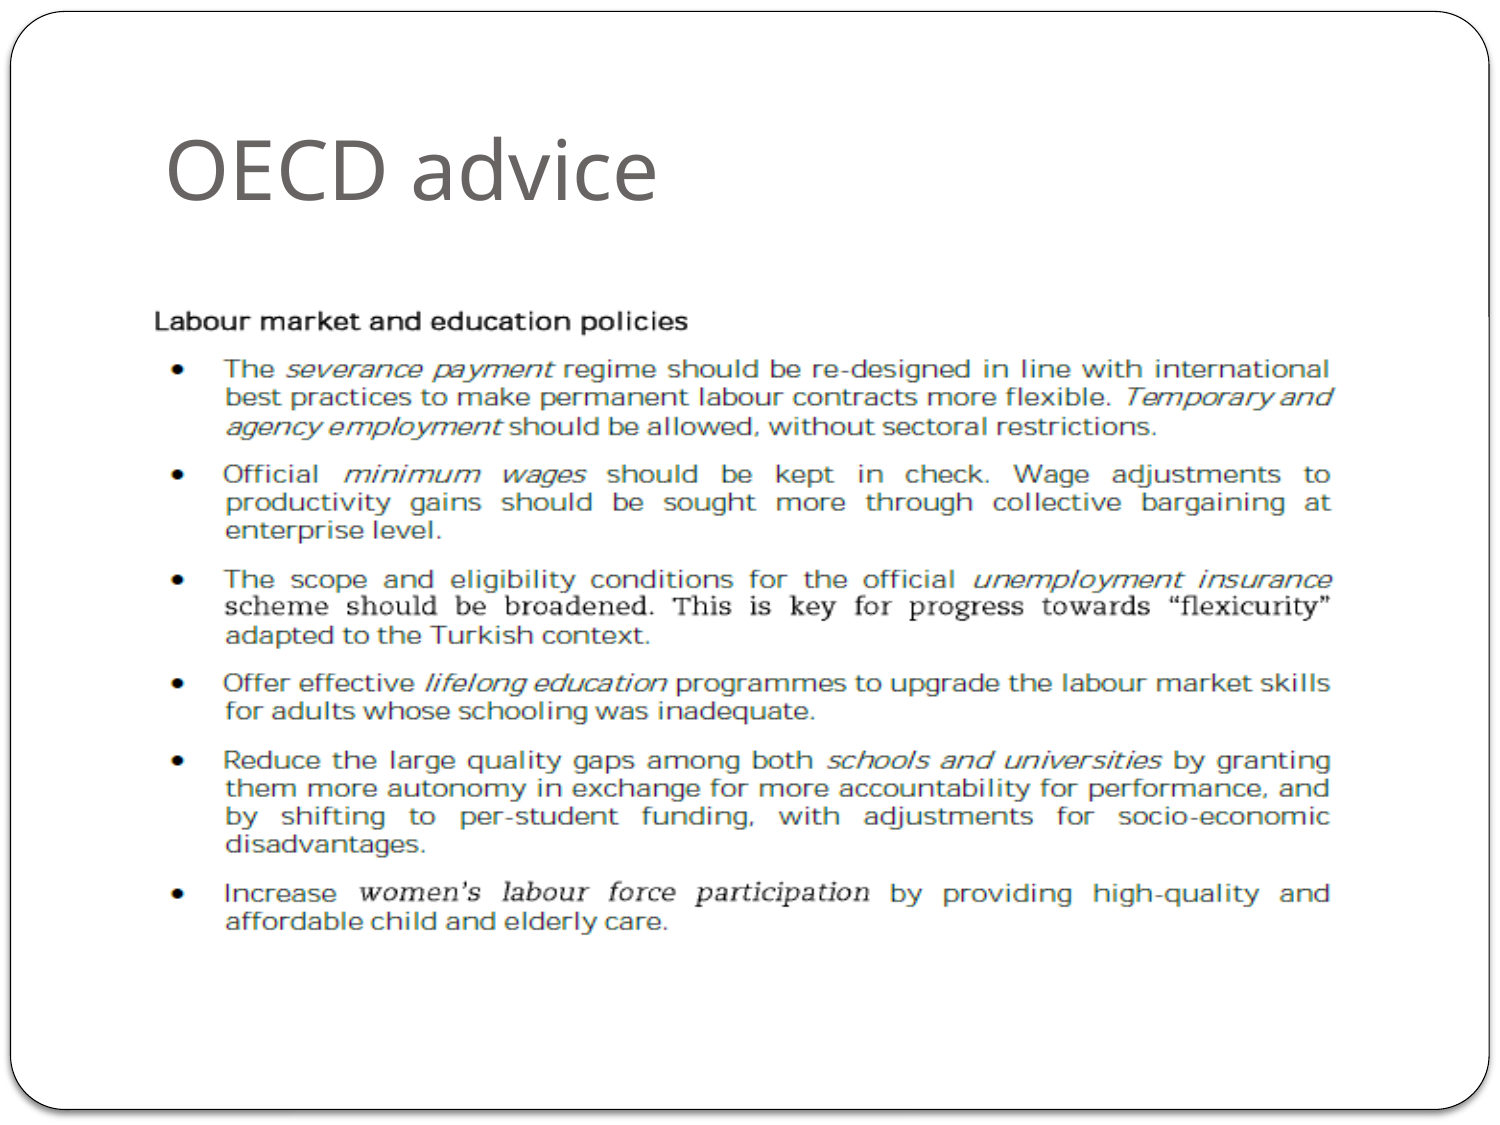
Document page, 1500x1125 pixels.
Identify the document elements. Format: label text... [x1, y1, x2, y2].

title OECD advice [150, 45, 1425, 233]
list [112, 294, 1388, 963]
